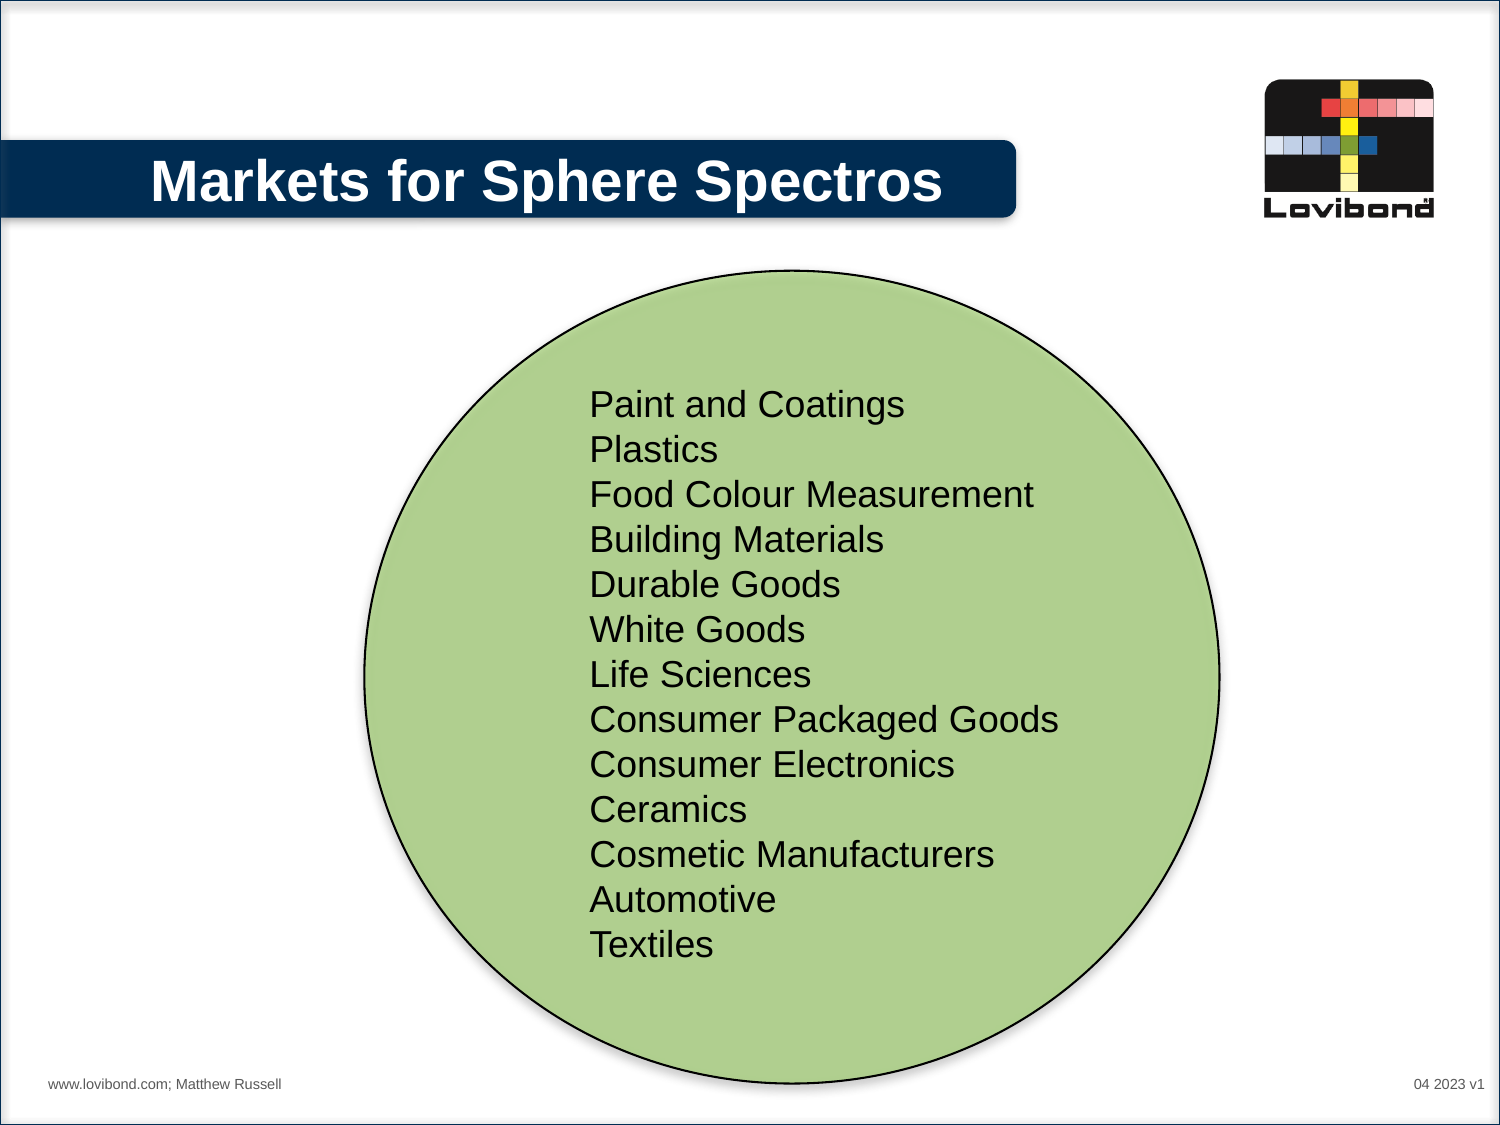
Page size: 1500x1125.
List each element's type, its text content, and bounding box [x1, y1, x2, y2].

text_box [363, 269, 1087, 1085]
picture [1264, 79, 1434, 218]
title Markets for Sphere Spectros [135, 139, 991, 217]
slide_number 04 2023 v1 [1370, 1053, 1500, 1114]
text_box Paint and Coatings Plastics Food Colour Measurement Building Materials Durable Goods White Goods Life Sciences Consumer Packaged Goods Consumer Electronics Ceramics Cosmetic Manufacturers Automotive Textiles [574, 372, 1112, 973]
footer www.lovibond.com; Matthew Russell [33, 1053, 1038, 1114]
text_box [1112, 406, 1221, 949]
